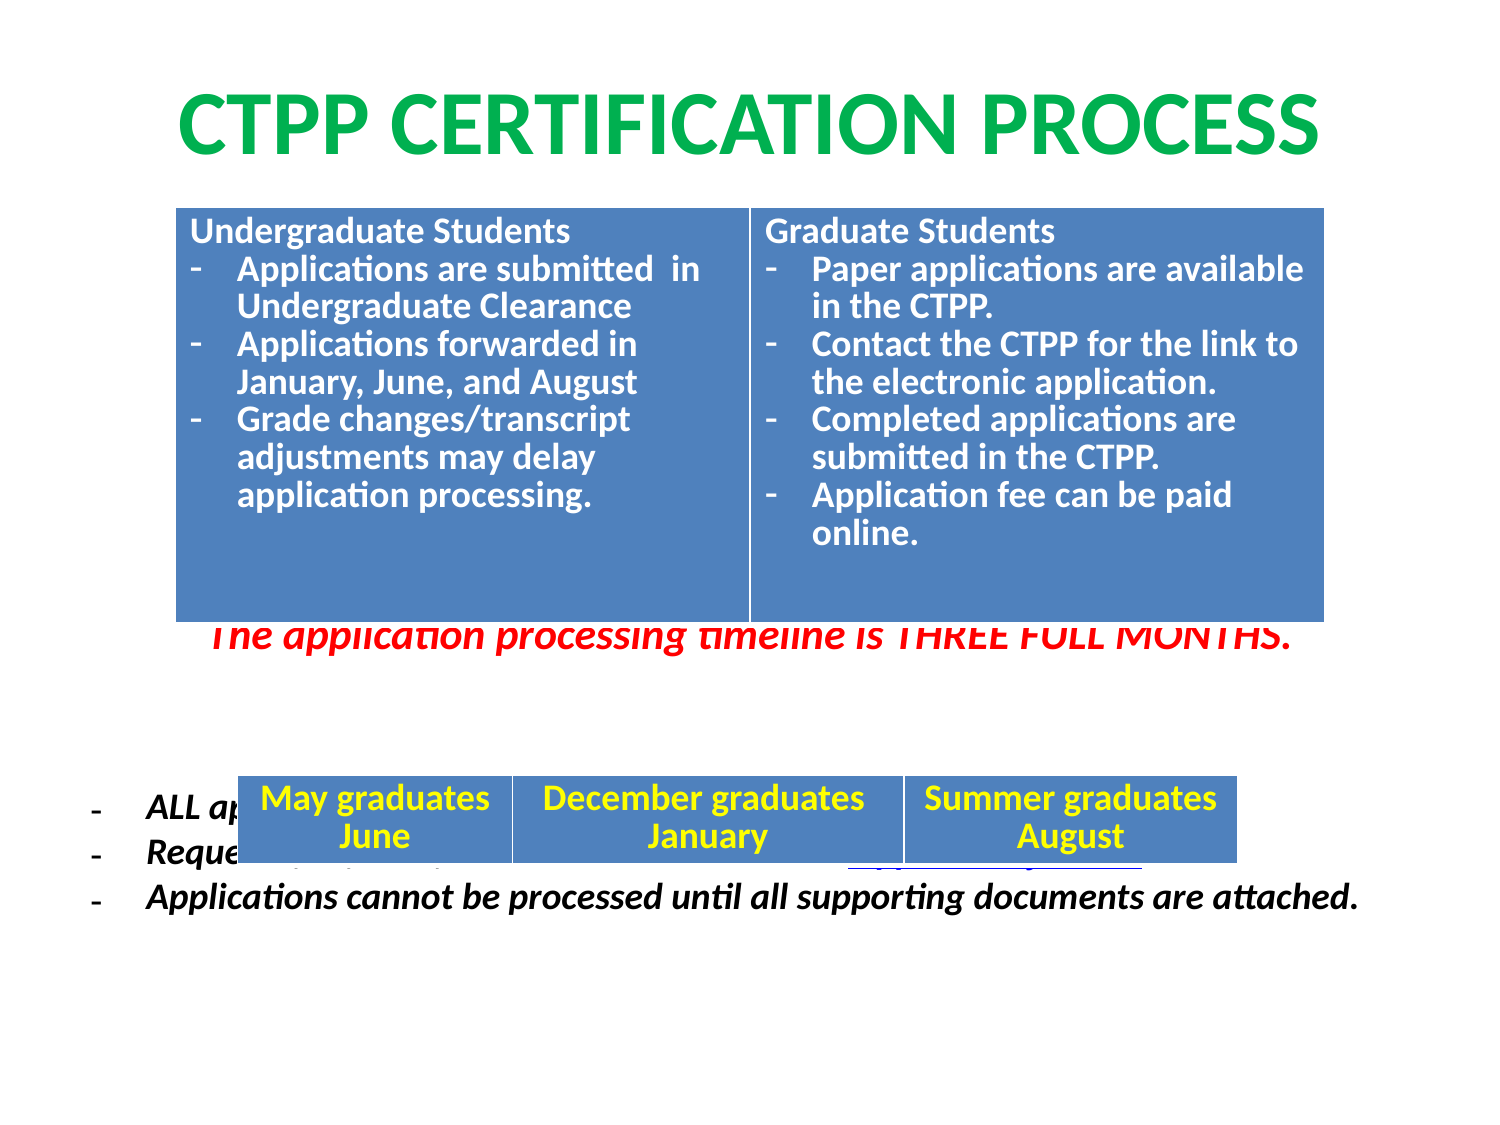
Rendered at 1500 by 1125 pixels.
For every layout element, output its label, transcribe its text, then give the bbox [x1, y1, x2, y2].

title CTPP CERTIFICATION PROCESS [75, 12, 1425, 224]
table_header Undergraduate Students Applications are submitted in Undergraduate Clearance Applications forwarded in January, June, and August Grade changes/transcript adjustments may delay application processing. [176, 208, 749, 622]
table_header Summer graduates August [905, 776, 1237, 863]
table_header Graduate Students Paper applications are available in the CTPP. Contact the CTPP for the link to the electronic application. Completed applications are submitted in the CTPP. Application fee can be paid online. [751, 208, 1324, 622]
table_header December graduates January [513, 776, 903, 863]
list The application processing timeline is THREE FULL MONTHS. ALL applications must have the payment receipt attached. Requests for fee refunds must be e-mailed to ctppcert@njcu.edu. Applications cannot be processed until all supporting documents are attached. [75, 224, 1425, 1088]
table_header May graduates June [238, 776, 512, 863]
